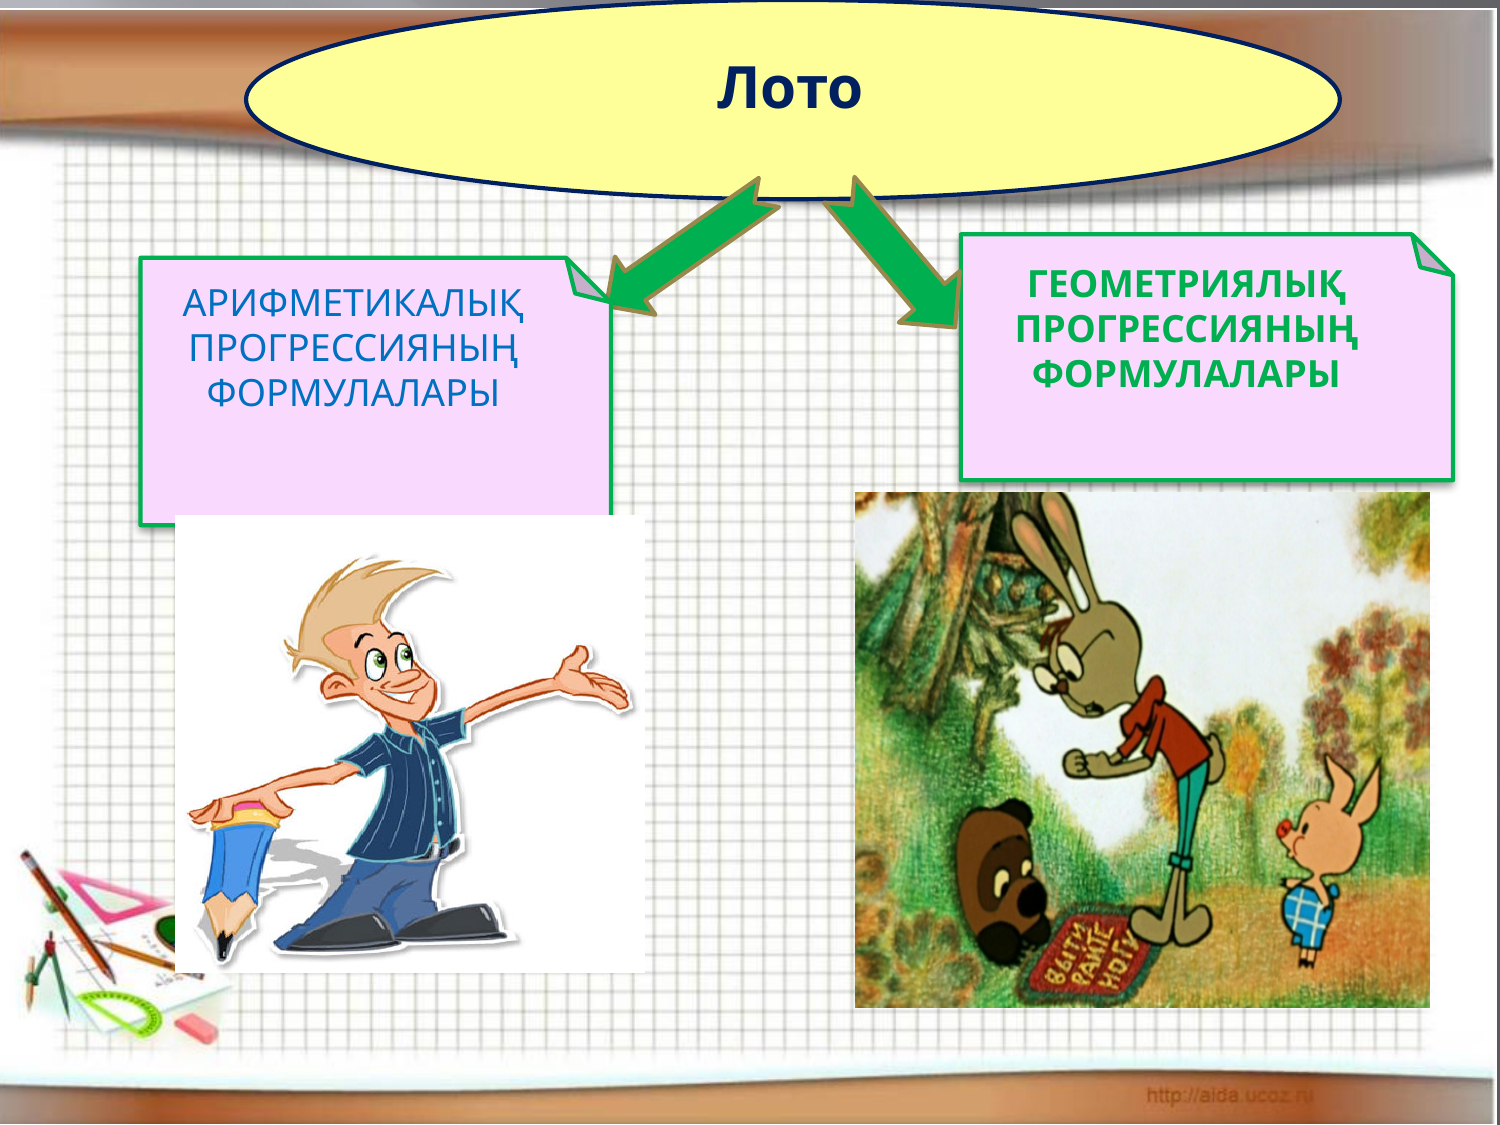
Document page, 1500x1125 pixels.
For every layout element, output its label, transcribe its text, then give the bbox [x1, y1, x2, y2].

picture [0, 9, 1496, 1125]
text_box Лото [541, 0, 1045, 9]
